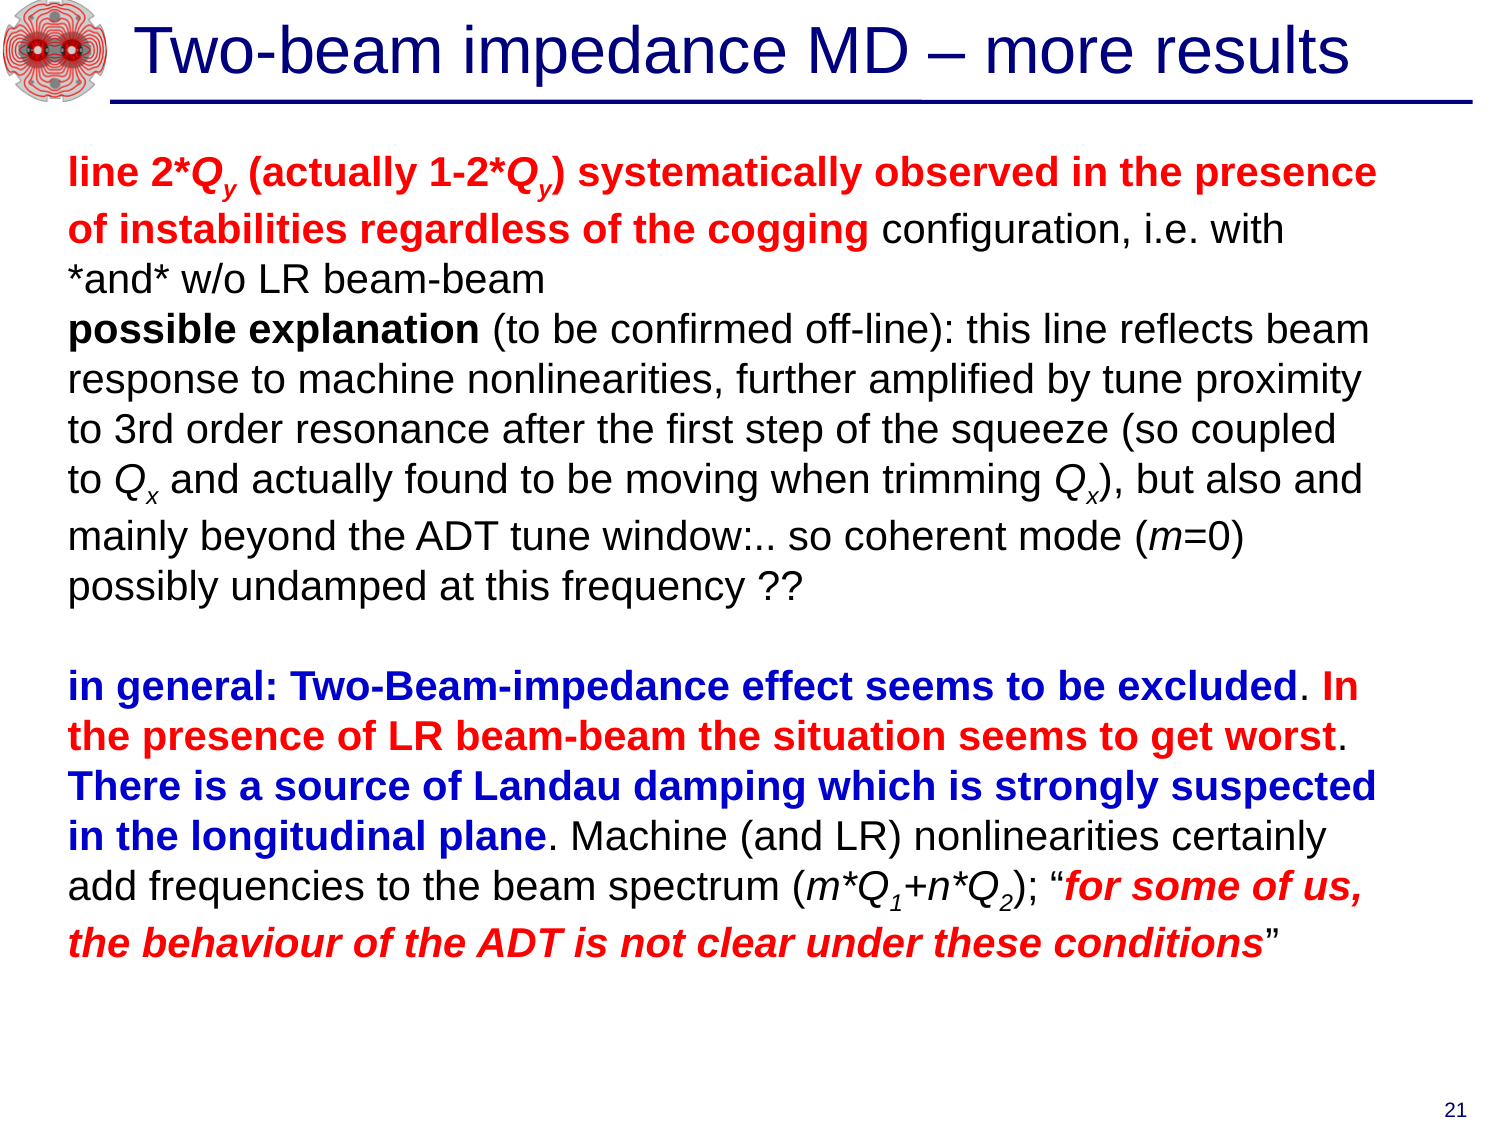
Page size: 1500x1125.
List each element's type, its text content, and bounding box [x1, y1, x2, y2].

slide_number 21 [1131, 1087, 1483, 1125]
text_box line 2*Qy (actually 1-2*Qy) systematically observed in the presence of instabilities regardless of the cogging configuration, i.e. with *and* w/o LR beam-beam possible explanation (to be confirmed off-line): this line reflects beam response to machine nonlinearities, further amplified by tune proximity to 3rd order resonance after the first step of the squeeze (so coupled to Qx and actually found to be moving when trimming Qx), but also and mainly beyond the ADT tune window:.. so coherent mode (m=0) possibly undamped at this frequency ?? in general: Two-Beam-impedance effect seems to be excluded. In the presence of LR beam-beam the situation seems to get worst. There is a source of Landau damping which is strongly suspected in the longitudinal plane. Machine (and LR) nonlinearities certainly add frequencies to the beam spectrum (m*Q1+n*Q2); “for some of us, the behaviour of the ADT is not clear under these conditions” [53, 137, 1394, 974]
text_box Two-beam impedance MD – more results [100, 0, 1500, 86]
picture [0, 0, 108, 103]
